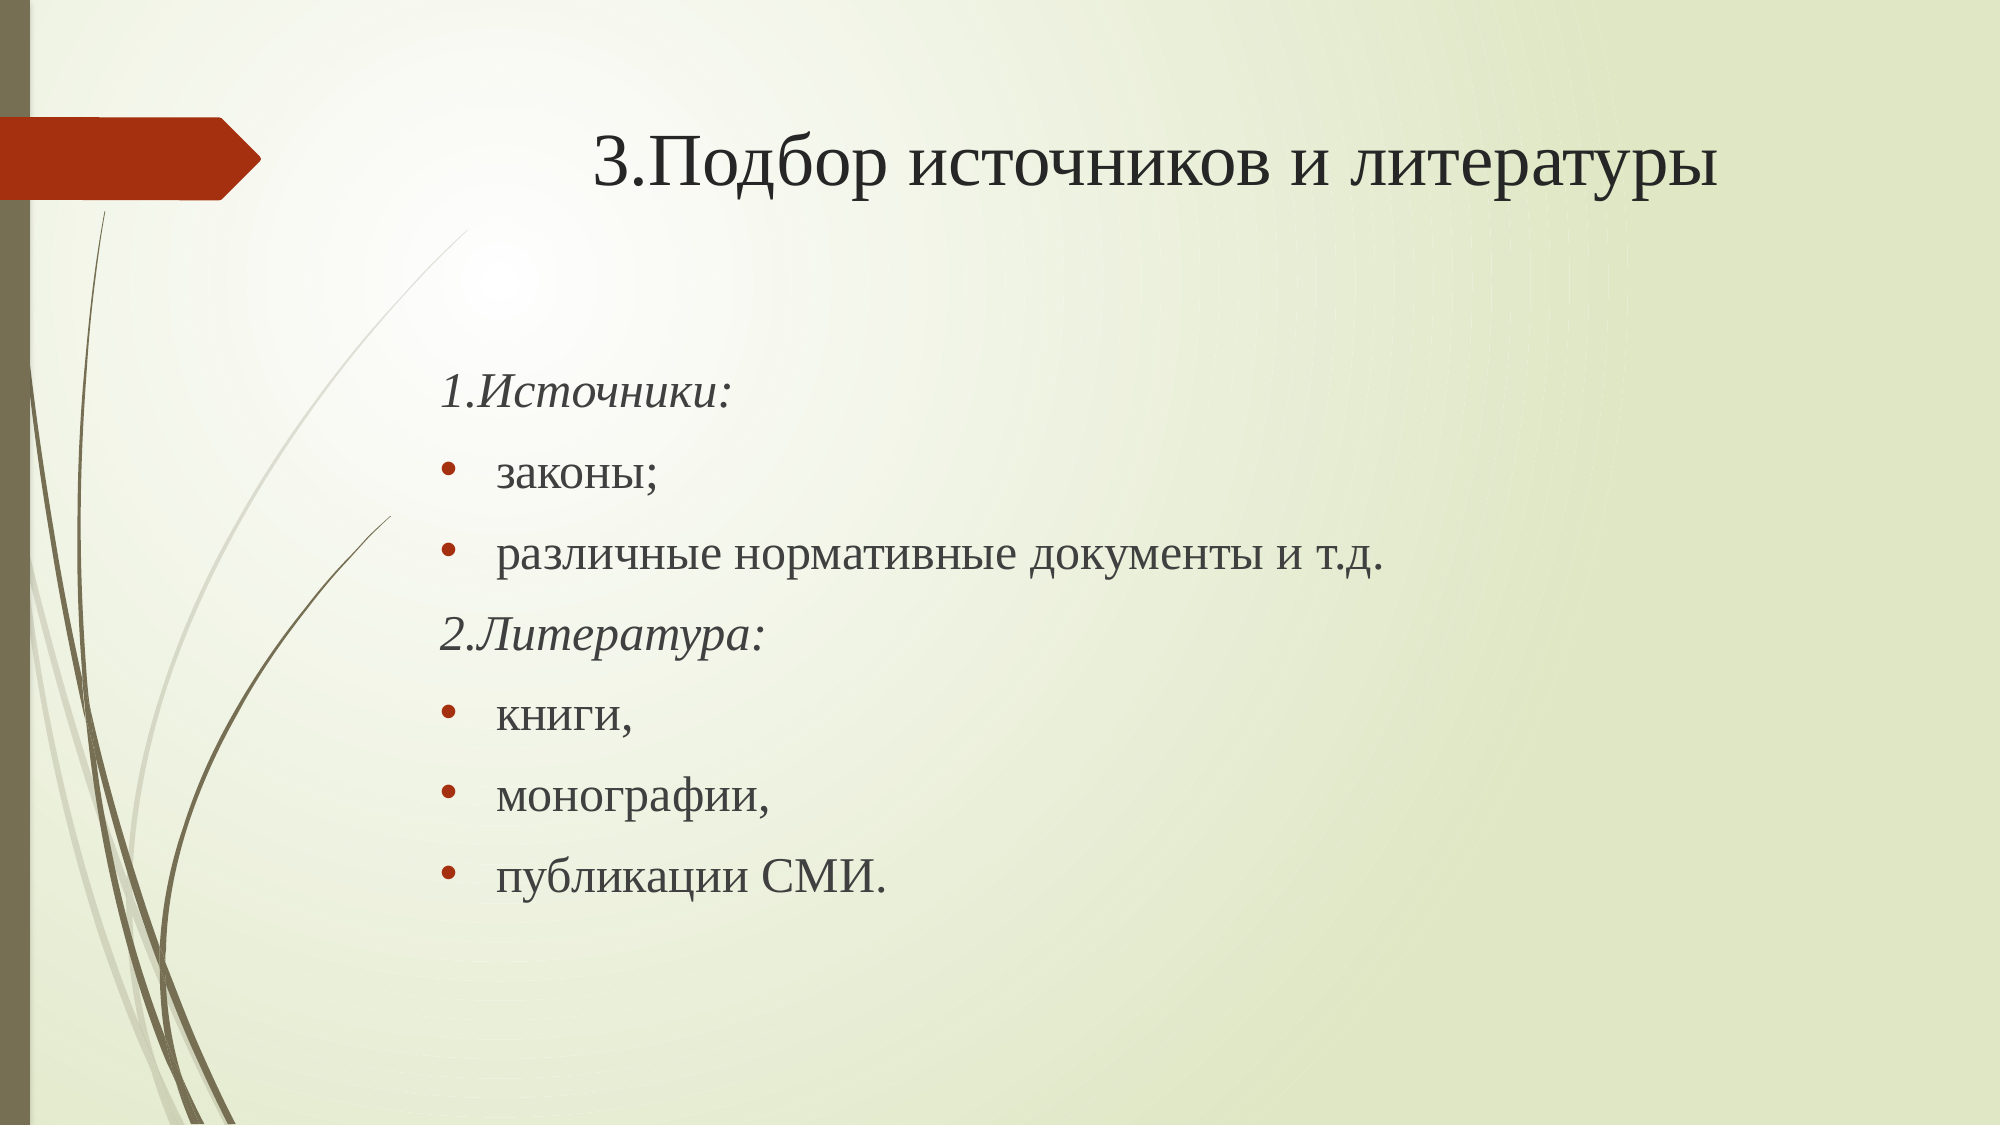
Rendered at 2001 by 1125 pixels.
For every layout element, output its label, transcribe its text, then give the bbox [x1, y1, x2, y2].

list 1.Источники: законы; различные нормативные документы и т.д. 2.Литература: книги, монографии, публикации СМИ. [424, 350, 1888, 970]
title 3.Подбор источников и литературы [425, 102, 1888, 313]
